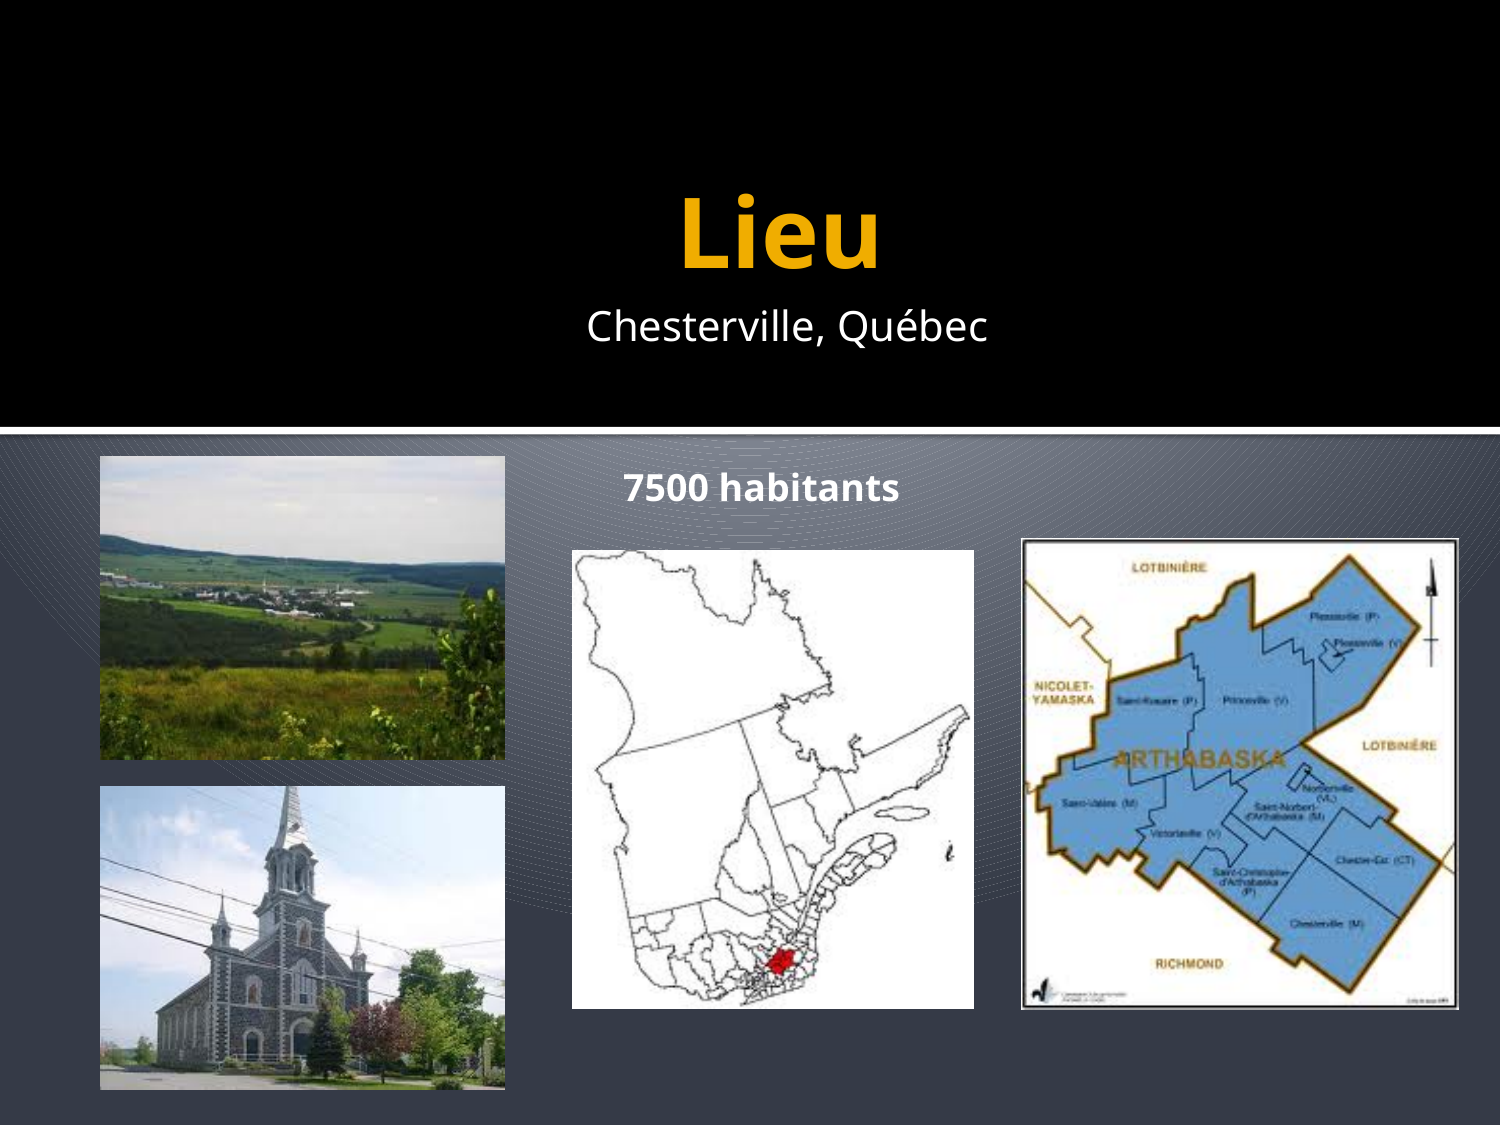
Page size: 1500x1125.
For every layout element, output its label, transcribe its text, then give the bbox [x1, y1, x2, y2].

title Lieu [123, 19, 1438, 288]
picture [100, 786, 506, 1091]
list Chesterville, Québec [121, 299, 1438, 413]
picture [100, 456, 506, 760]
picture [1021, 538, 1459, 1010]
text_box 7500 habitants [572, 456, 951, 516]
picture [572, 550, 974, 1009]
